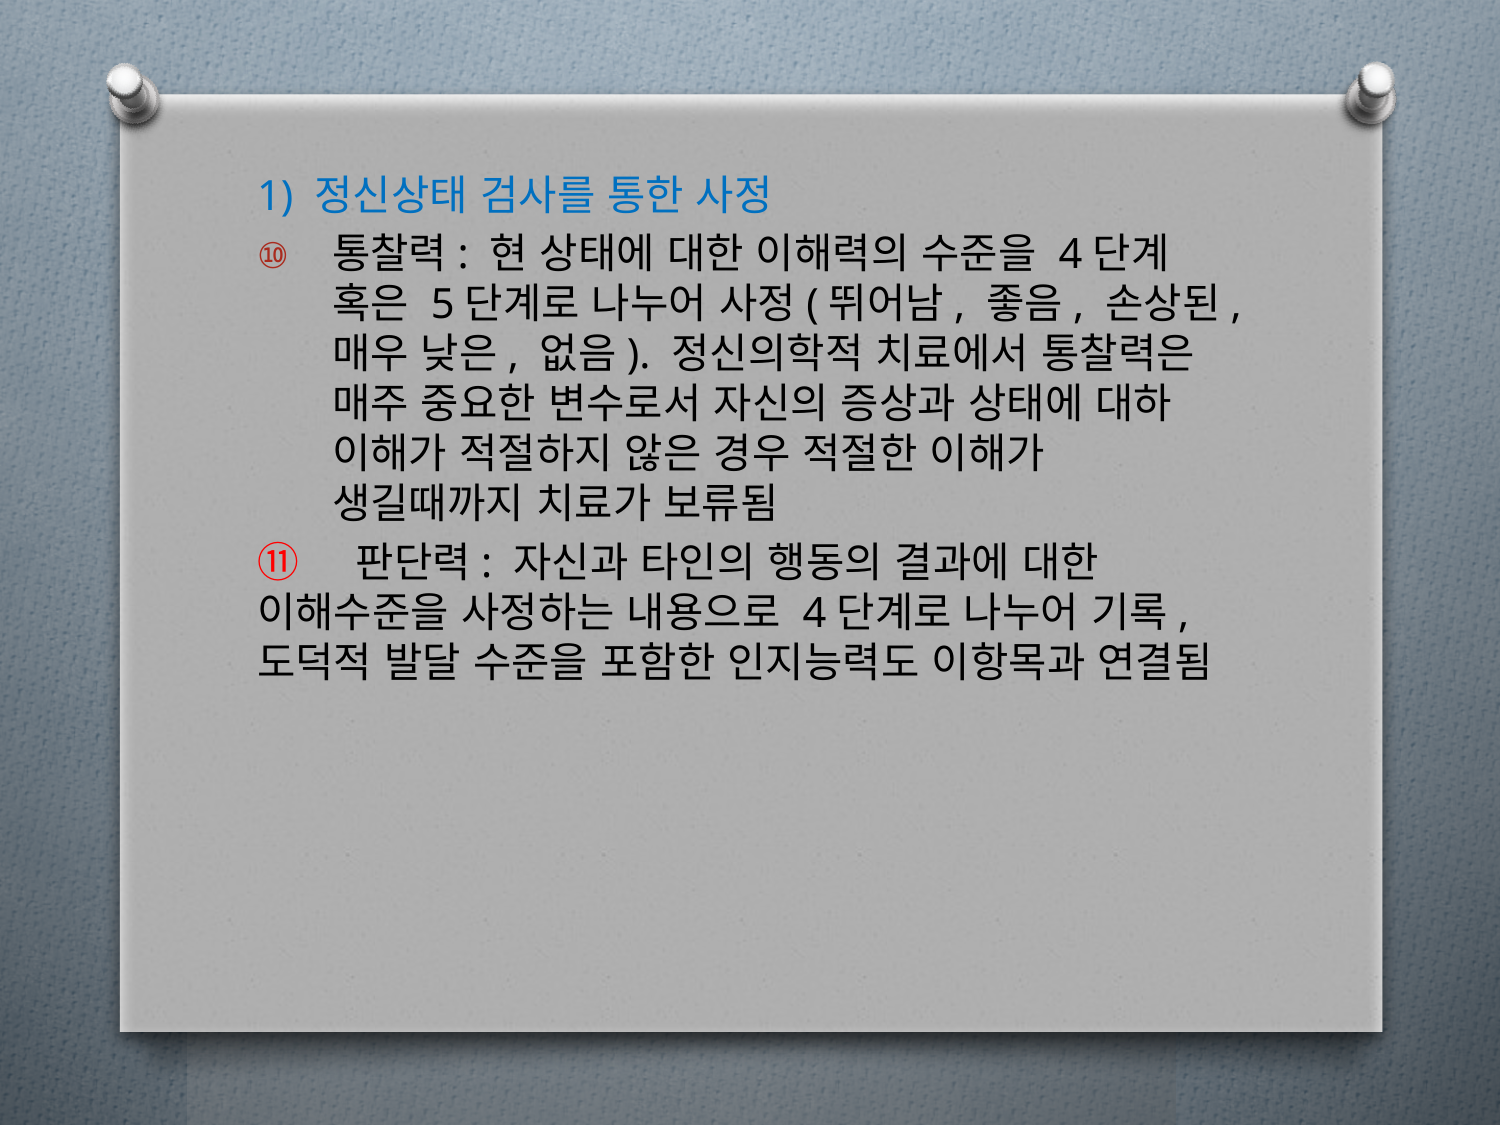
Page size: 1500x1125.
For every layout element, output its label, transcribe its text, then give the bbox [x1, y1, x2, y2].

picture [75, 29, 198, 153]
list 1) 정신상태 검사를 통한 사정 통찰력: 현 상태에 대한 이해력의 수준을 4단계 혹은 5단계로 나누어 사정(뛰어남, 좋음, 손상된, 매우 낮은, 없음). 정신의학적 치료에서 통찰력은 매주 중요한 변수로서 자신의 증상과 상태에 대하 이해가 적절하지 않은 경우 적절한 이해가 생길때까지 치료가 보류됨 ⑪ 판단력: 자신과 타인의 행동의 결과에 대한 이해수준을 사정하는 내용으로 4단계로 나누어 기록, 도덕적 발달 수준을 포함한 인지능력도 이항목과 연결됨 [242, 160, 1259, 904]
picture [1317, 35, 1439, 156]
